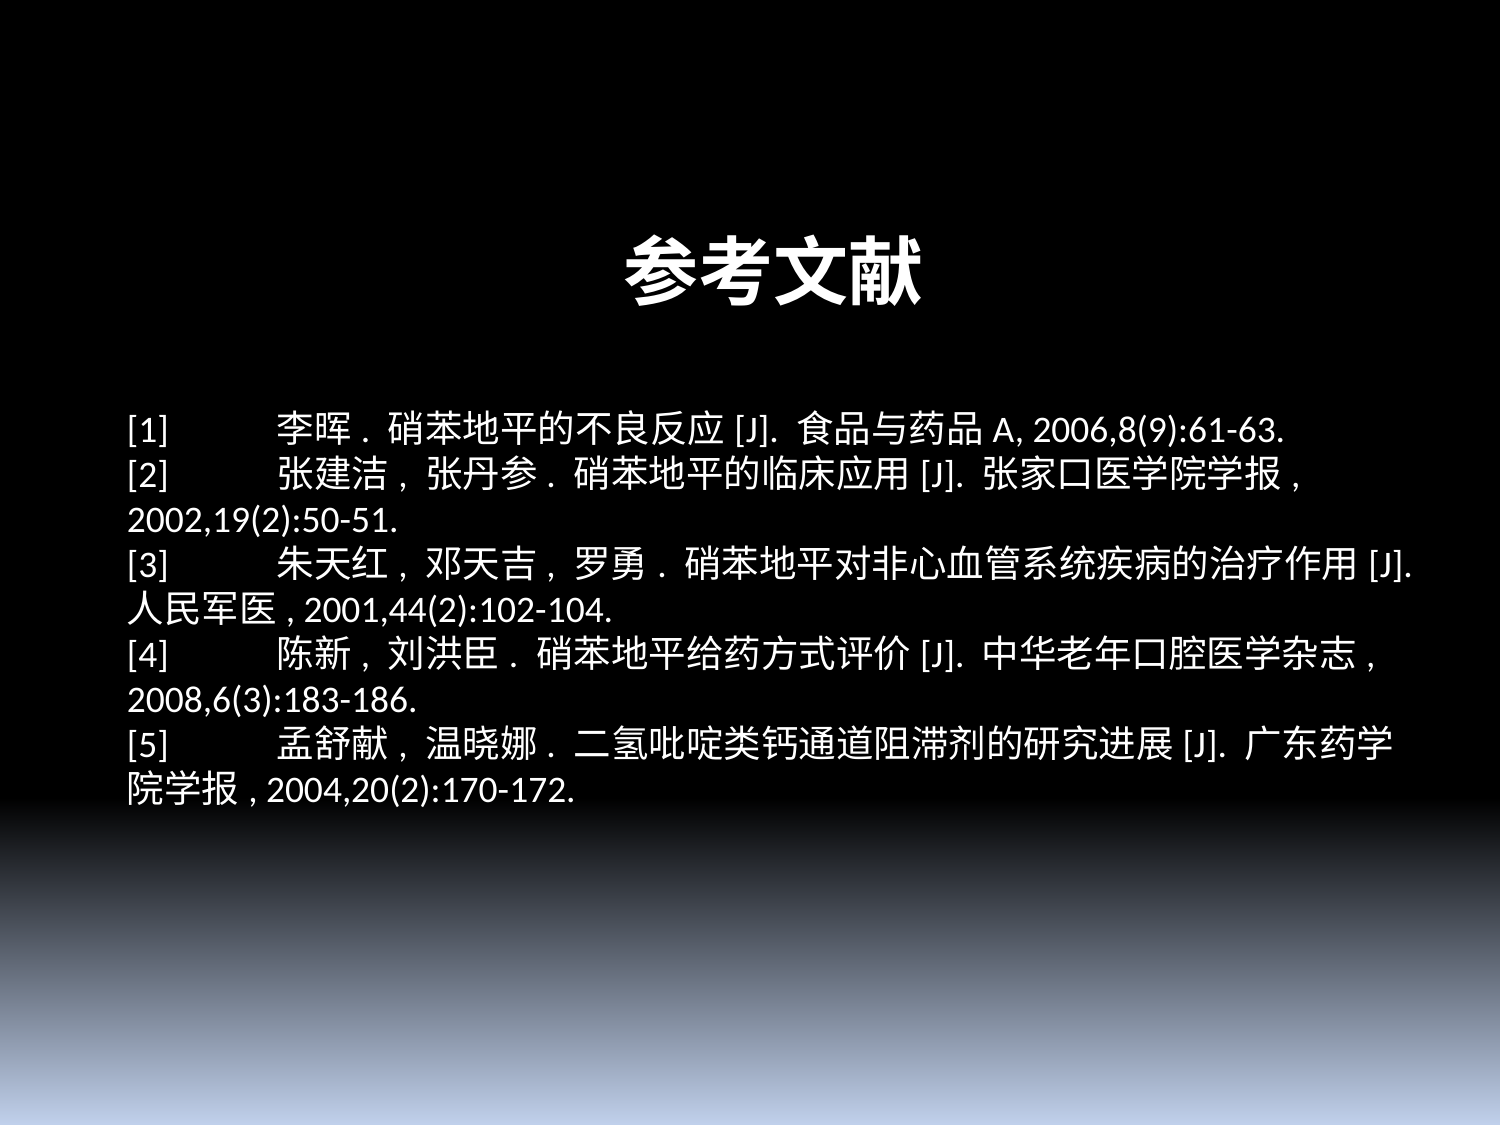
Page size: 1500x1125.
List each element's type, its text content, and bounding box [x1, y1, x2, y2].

text_box 参考文献 [1] 李晖. 硝苯地平的不良反应[J]. 食品与药品A, 2006,8(9):61-63. [2] 张建洁, 张丹参. 硝苯地平的临床应用[J]. 张家口医学院学报, 2002,19(2):50-51. [3] 朱天红, 邓天吉, 罗勇. 硝苯地平对非心血管系统疾病的治疗作用[J]. 人民军医, 2001,44(2):102-104. [4] 陈新, 刘洪臣. 硝苯地平给药方式评价[J]. 中华老年口腔医学杂志, 2008,6(3):183-186. [5] 孟舒献, 温晓娜. 二氢吡啶类钙通道阻滞剂的研究进展[J]. 广东药学院学报, 2004,20(2):170-172. [112, 172, 1435, 818]
